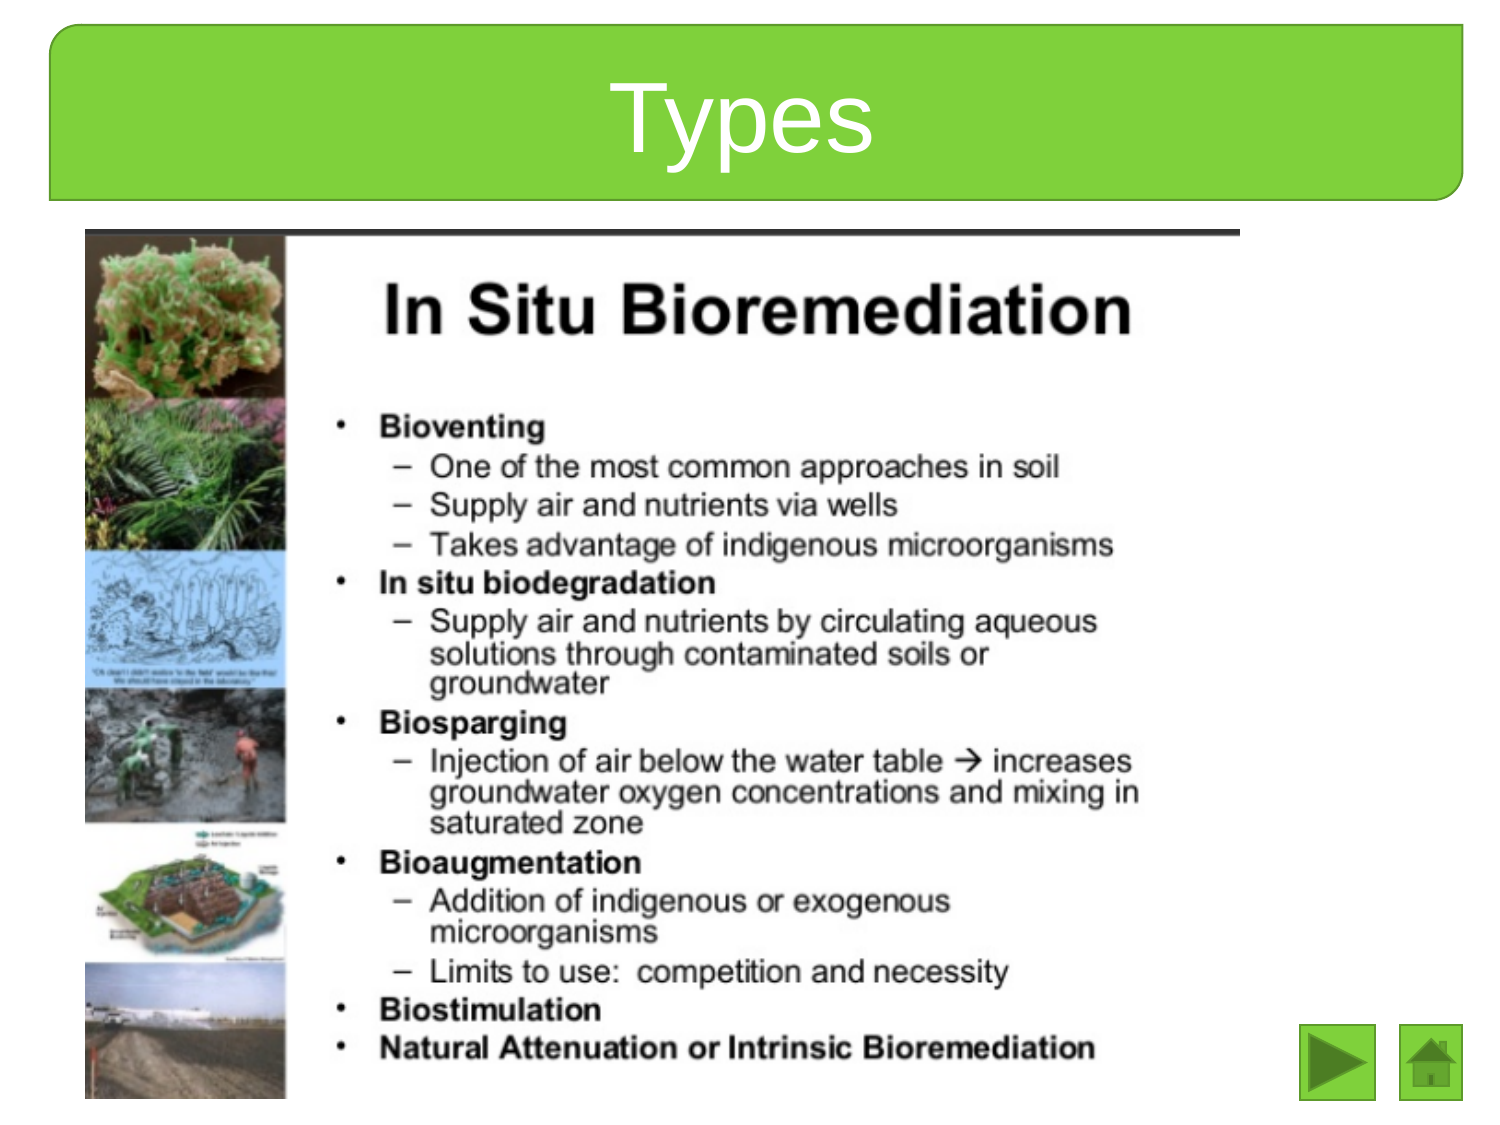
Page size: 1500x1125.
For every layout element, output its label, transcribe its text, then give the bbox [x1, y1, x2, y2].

text_box [1299, 1024, 1376, 1101]
picture [85, 229, 1240, 1099]
text_box Types [48, 23, 1464, 201]
text_box [1399, 1024, 1463, 1101]
